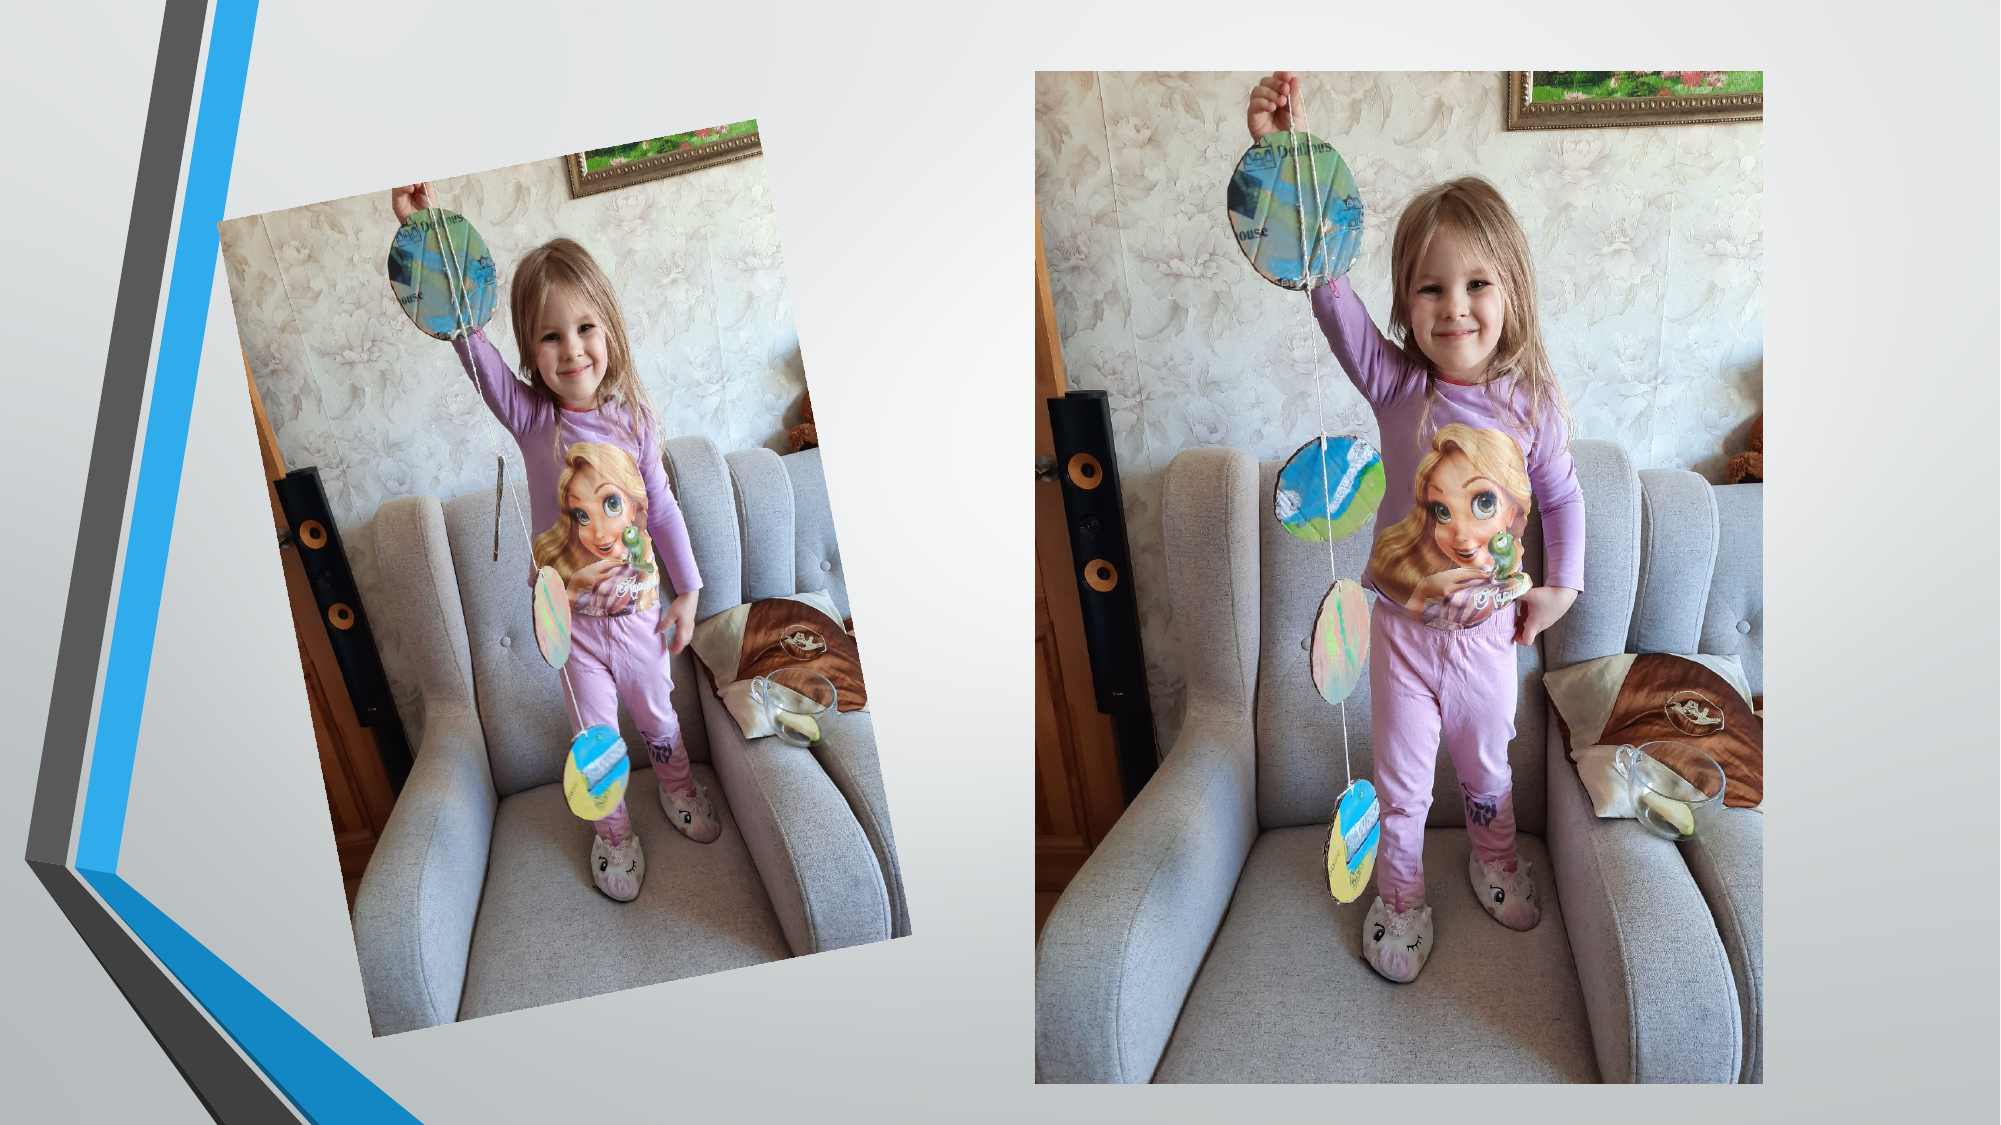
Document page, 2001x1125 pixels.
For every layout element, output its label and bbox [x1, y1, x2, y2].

picture [217, 120, 911, 1037]
picture [1034, 71, 1763, 1085]
